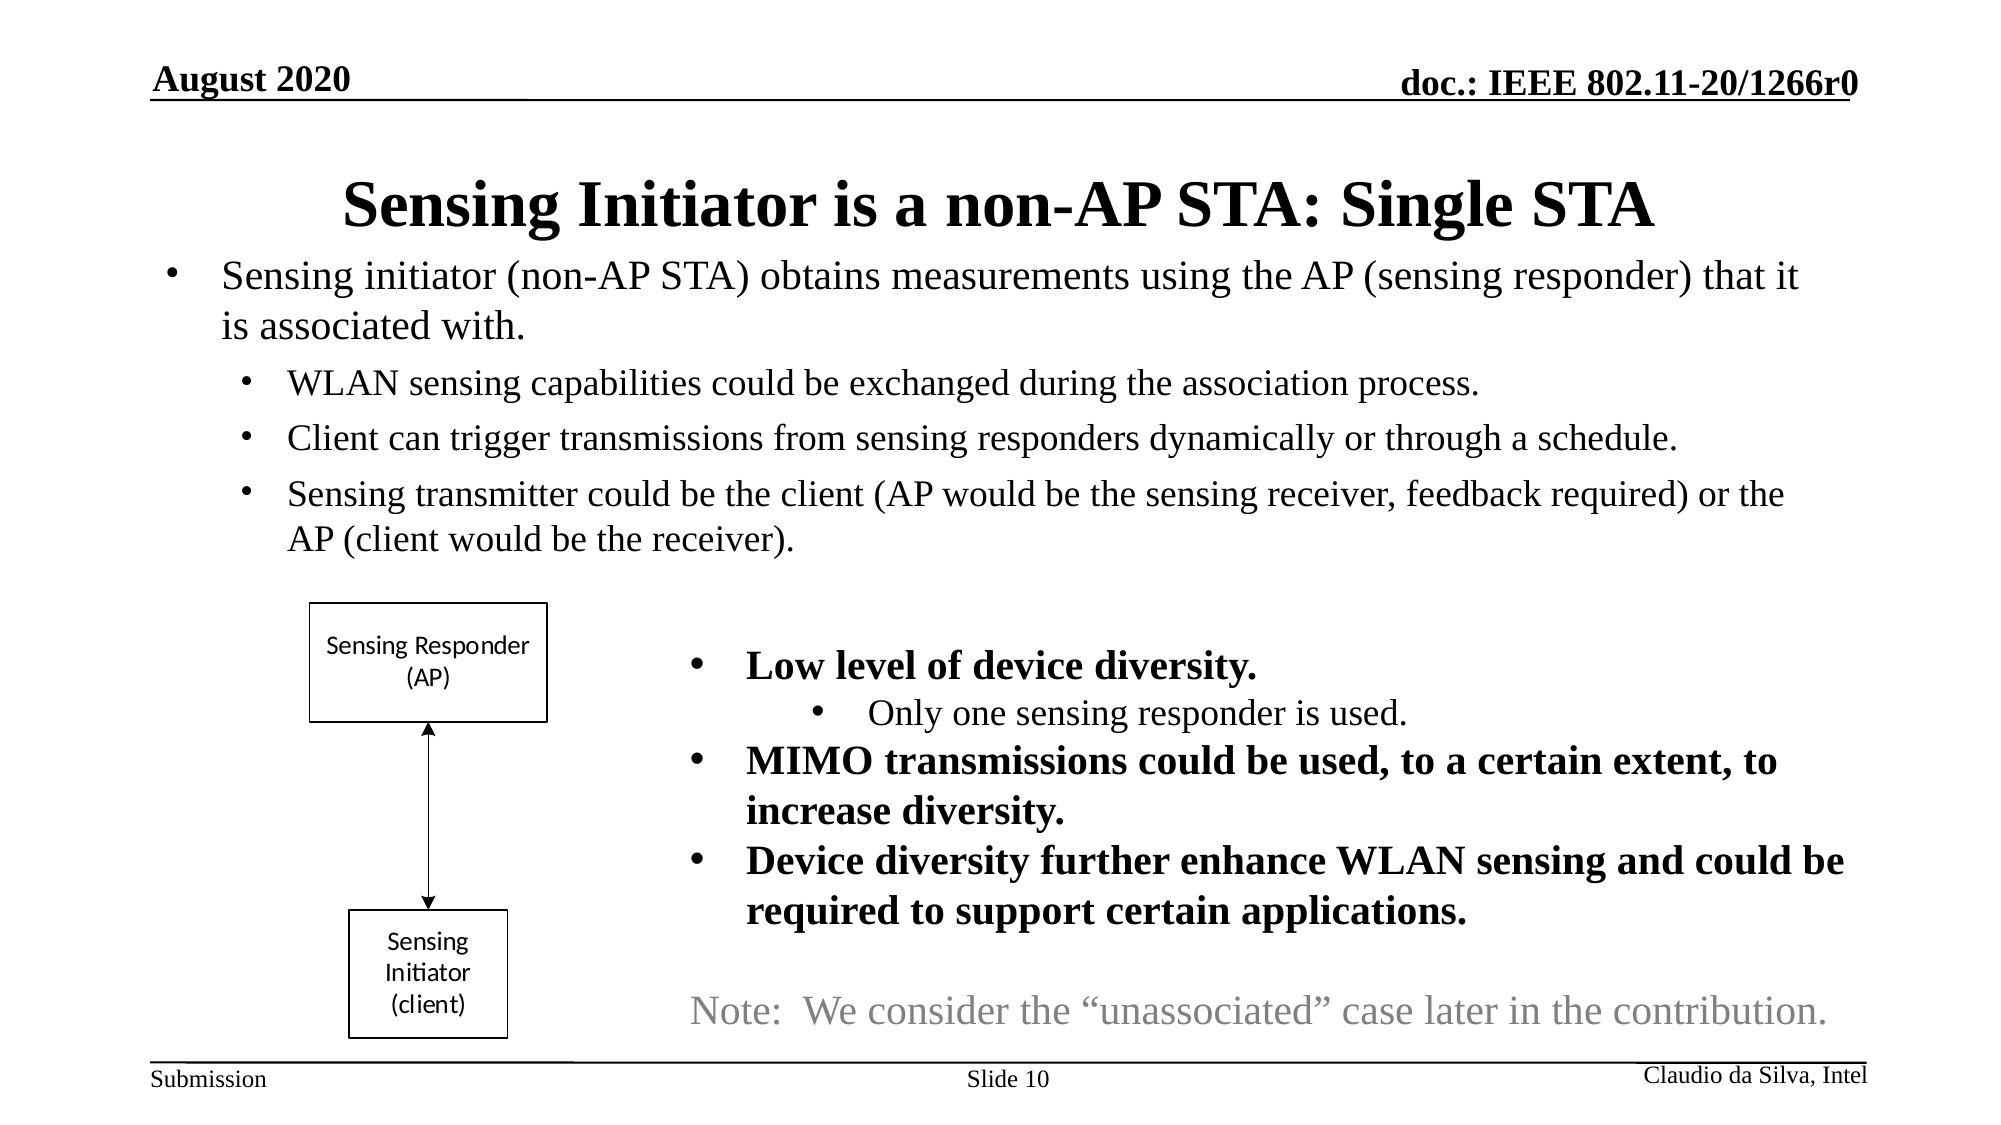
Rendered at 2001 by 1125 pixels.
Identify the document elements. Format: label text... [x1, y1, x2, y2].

title Sensing Initiator is a non-AP STA: Single STA [149, 112, 1850, 239]
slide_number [152, 54, 563, 100]
text_box Low level of device diversity. Only one sensing responder is used. MIMO transmissions could be used, to a certain extent, to increase diversity. Device diversity further enhance WLAN sensing and could be required to support certain applications. Note: We consider the “unassociated” case later in the contribution. [674, 630, 1863, 1041]
list Sensing initiator (non-AP STA) obtains measurements using the AP (sensing responder) that it is associated with. WLAN sensing capabilities could be exchanged during the association process. Client can trigger transmissions from sensing responders dynamically or through a schedule. Sensing transmitter could be the client (AP would be the sensing receiver, feedback required) or the AP (client would be the receiver). [149, 239, 1850, 588]
picture [305, 599, 551, 1039]
slide_number Slide 10 [950, 1061, 1067, 1123]
footer Claudio da Silva, Intel [1171, 1061, 1869, 1093]
